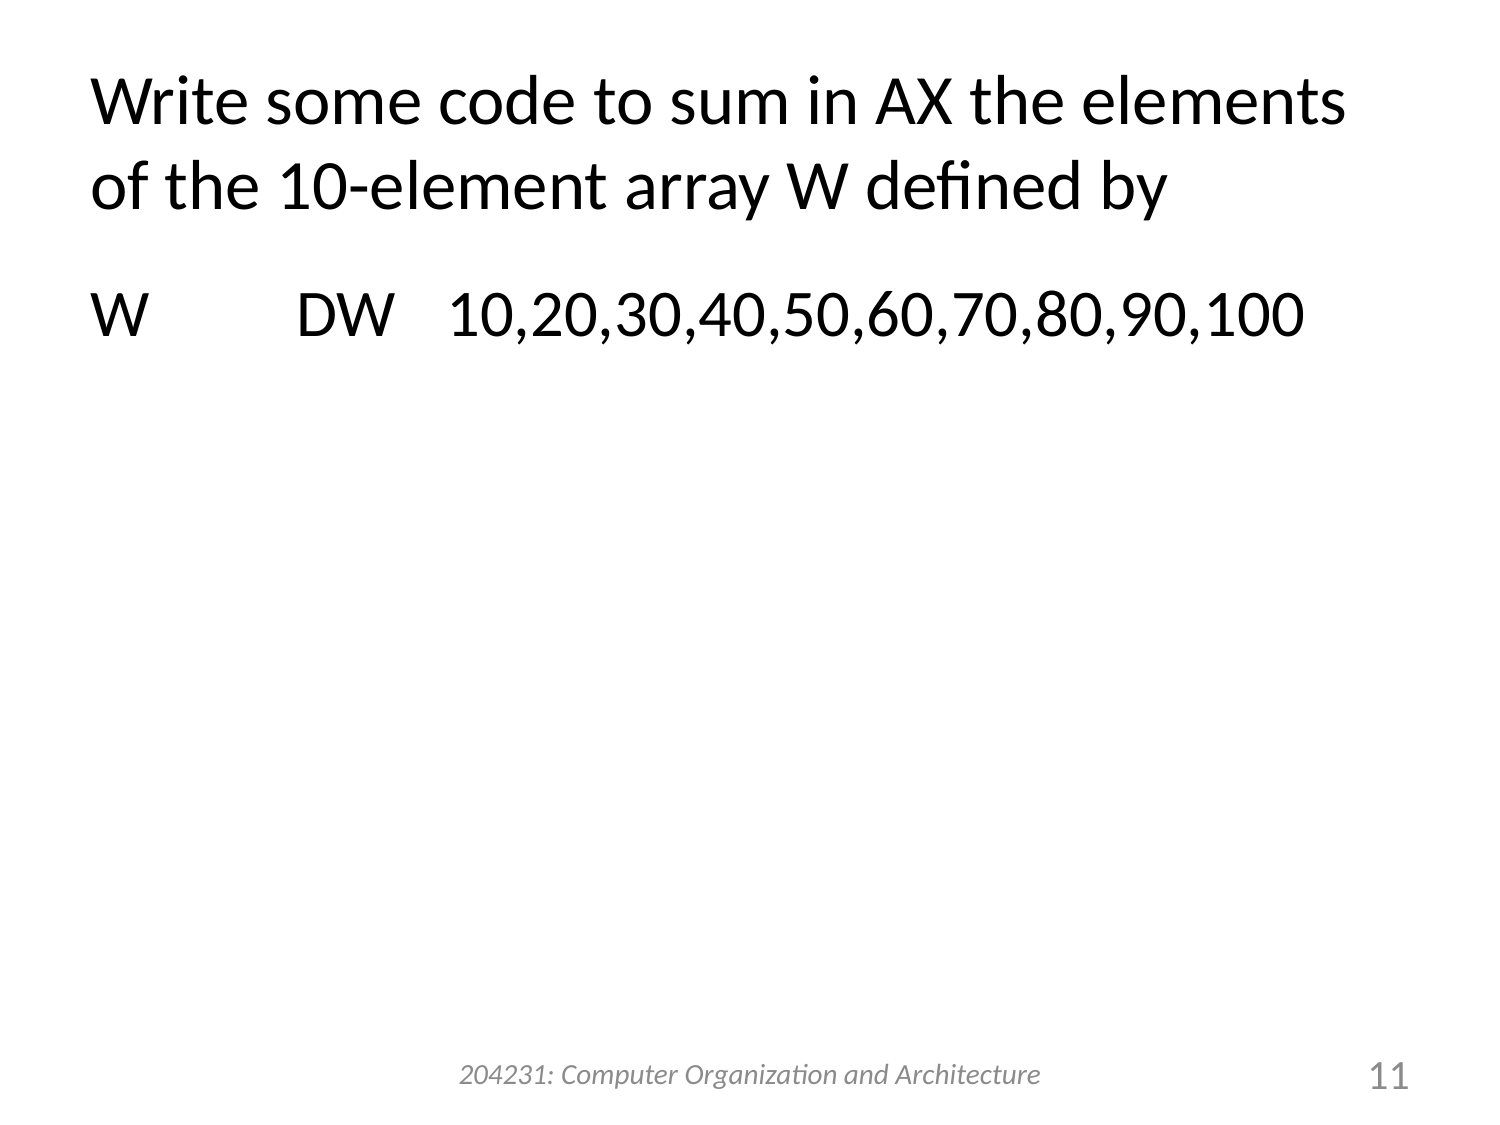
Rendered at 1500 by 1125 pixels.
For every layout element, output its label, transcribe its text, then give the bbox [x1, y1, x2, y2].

footer 204231: Computer Organization and Architecture [76, 1042, 1424, 1103]
list W DW 10,20,30,40,50,60,70,80,90,100 [75, 262, 1425, 1005]
title Write some code to sum in AX the elements of the 10-element array W defined by [75, 45, 1425, 233]
